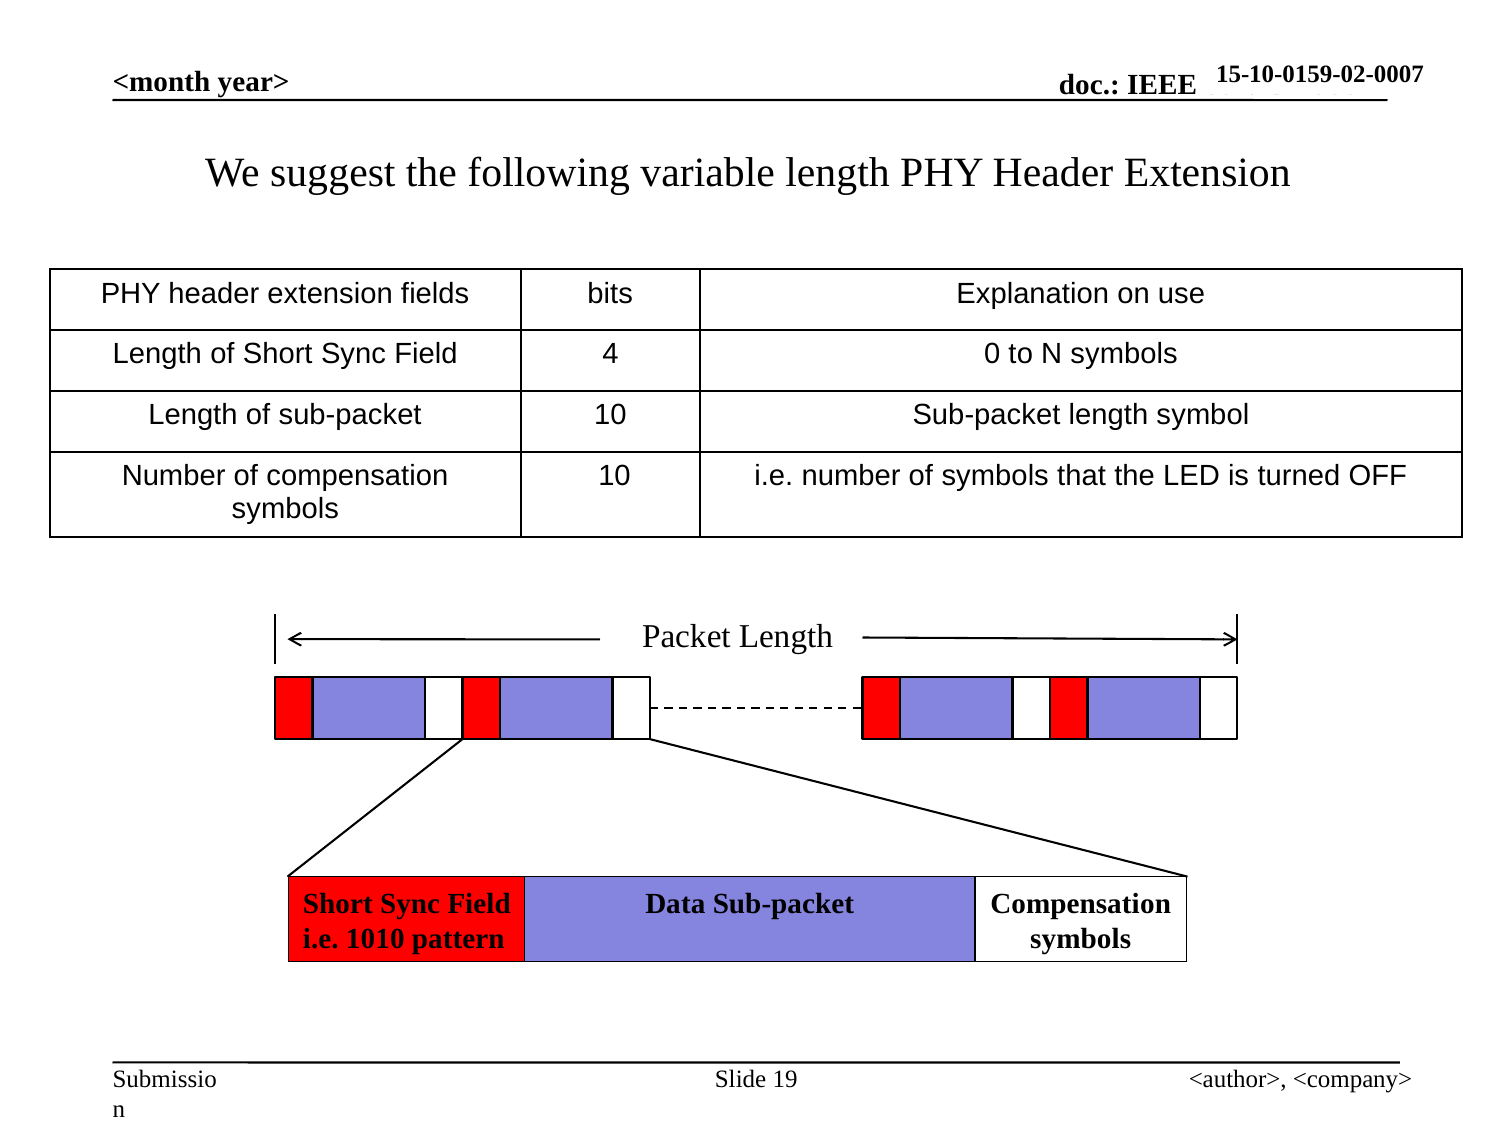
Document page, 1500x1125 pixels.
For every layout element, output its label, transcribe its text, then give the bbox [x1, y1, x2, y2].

text_box Data Sub-packet [524, 876, 975, 962]
table_cell 10 [522, 453, 699, 536]
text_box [287, 738, 463, 877]
table_cell 4 [522, 331, 699, 390]
table_cell Length of sub-packet [51, 392, 520, 451]
text_box [1087, 676, 1200, 740]
table_cell 0 to N symbols [701, 331, 1461, 390]
text_box [500, 676, 612, 740]
text_box [862, 676, 900, 737]
table_cell Length of Short Sync Field [51, 331, 520, 390]
slide_number <month year> [112, 62, 376, 98]
table_header bits [522, 270, 699, 329]
table_cell Sub-packet length symbol [701, 392, 1461, 451]
table_cell i.e. number of symbols that the LED is turned OFF [701, 453, 1461, 536]
text_box [462, 676, 500, 740]
slide_number Slide 19 [712, 1061, 800, 1093]
text_box [1200, 676, 1238, 740]
text_box [1050, 676, 1087, 737]
text_box [1012, 676, 1050, 737]
text_box Packet Length [627, 606, 849, 662]
table_header PHY header extension fields [51, 270, 520, 329]
table_cell 10 [522, 392, 699, 451]
text_box Short Sync Field i.e. 1010 pattern [288, 876, 524, 962]
text_box [900, 676, 1012, 737]
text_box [649, 738, 1188, 877]
text_box We suggest the following variable length PHY Header Extension [190, 137, 1307, 203]
text_box [275, 676, 312, 740]
table_header Explanation on use [701, 270, 1461, 329]
text_box [312, 676, 425, 737]
table_cell Number of compensation symbols [51, 453, 520, 536]
text_box [425, 676, 462, 738]
text_box Compensation symbols [975, 884, 1187, 962]
text_box [612, 676, 650, 740]
footer <author>, <company> [899, 1061, 1413, 1093]
